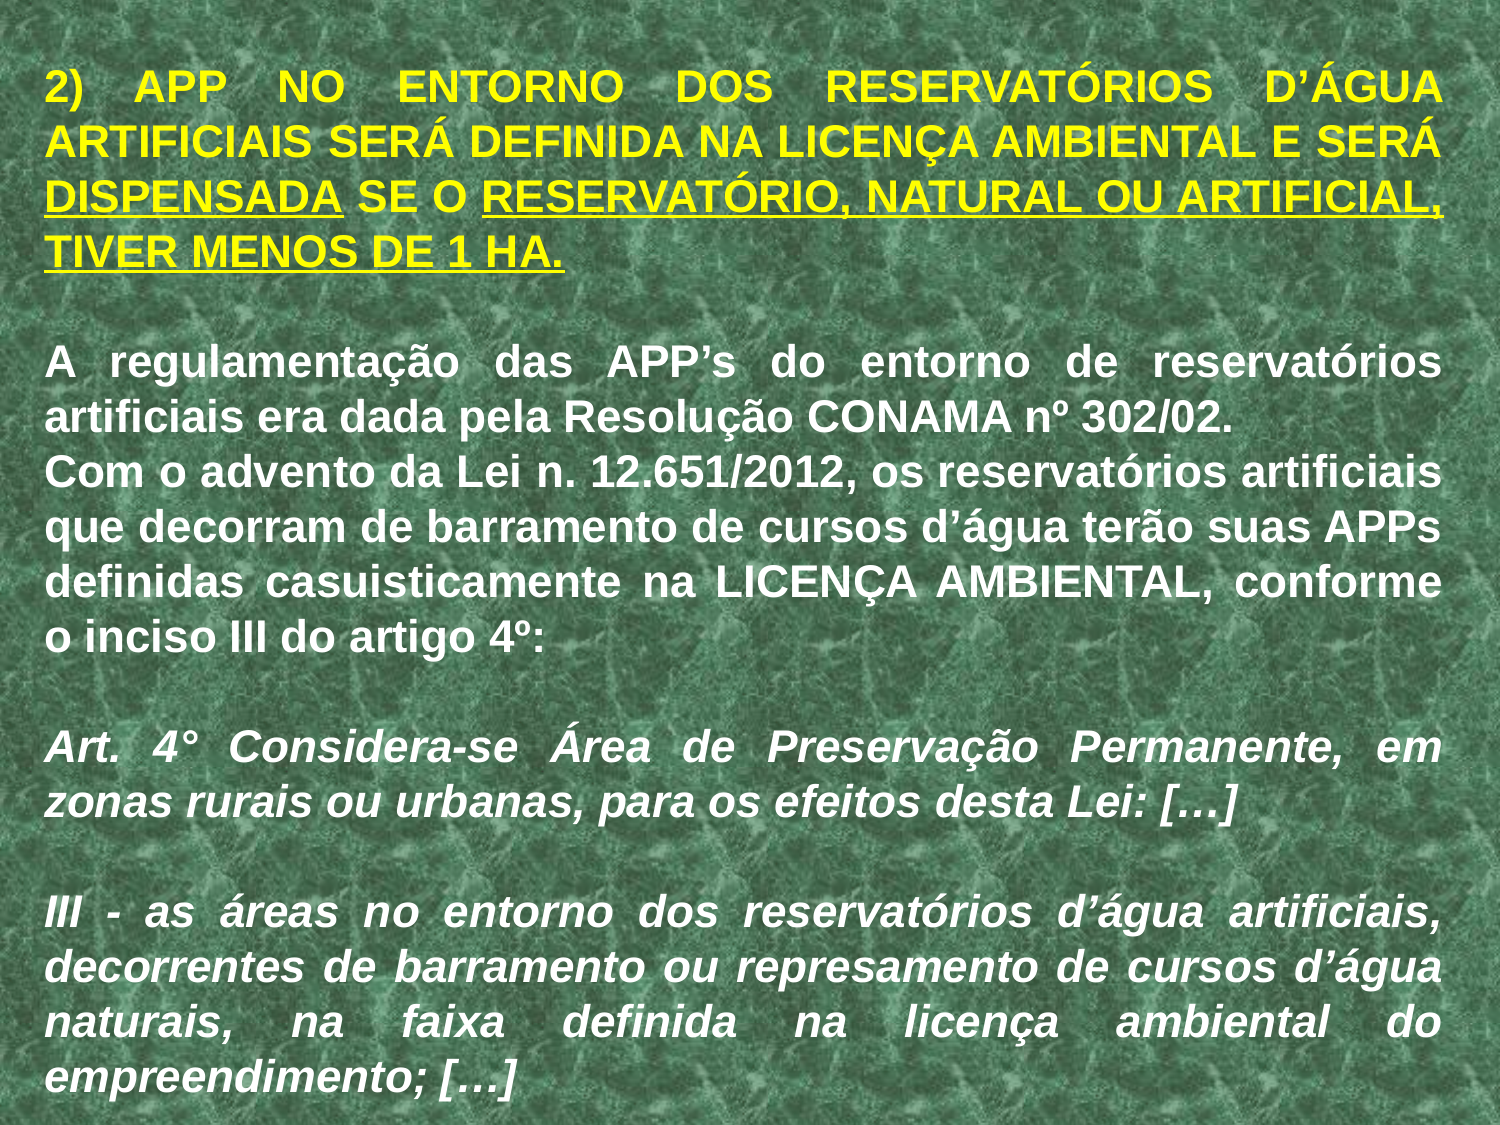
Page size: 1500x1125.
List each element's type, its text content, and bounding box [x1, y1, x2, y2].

text_box 2) APP NO ENTORNO DOS RESERVATÓRIOS D’ÁGUA ARTIFICIAIS SERÁ DEFINIDA NA LICENÇA AMBIENTAL E SERÁ DISPENSADA SE O RESERVATÓRIO, NATURAL OU ARTIFICIAL, TIVER MENOS DE 1 HA. A regulamentação das APP’s do entorno de reservatórios artificiais era dada pela Resolução CONAMA nº 302/02. Com o advento da Lei n. 12.651/2012, os reservatórios artificiais que decorram de barramento de cursos d’água terão suas APPs definidas casuisticamente na LICENÇA AMBIENTAL, conforme o inciso III do artigo 4º: Art. 4° Considera-se Área de Preservação Permanente, em zonas rurais ou urbanas, para os efeitos desta Lei: […] III - as áreas no entorno dos reservatórios d’água artificiais, decorrentes de barramento ou represamento de cursos d’água naturais, na faixa definida na licença ambiental do empreendimento; […] [29, 49, 1459, 1125]
text_box 5) Desobriga a averbação da Reserva Legal no Registro do Imóvel depois de inscrita no CAR. Art. 18 [...] § 4° - O registro da Reserva Legal no CAR desobriga a averbação no Cartório de Registro de Imóveis, sendo que, no período entre a data da publicação desta Lei e o registro no CAR, o proprietário ou possuidor rural que desejar fazer a averbação terá direito à gratuidade deste ato. Somente após o efetivo registro da propriedade no Cadastro Ambiental Rural, Implementado em 06/05/2014, pela IN MMA 02/2014, é que se pode dispensar a averbação da área de Reserva Legal no Cartório de Registro de Imóveis, para fins ambientais*. [0, 0, 1500, 1125]
